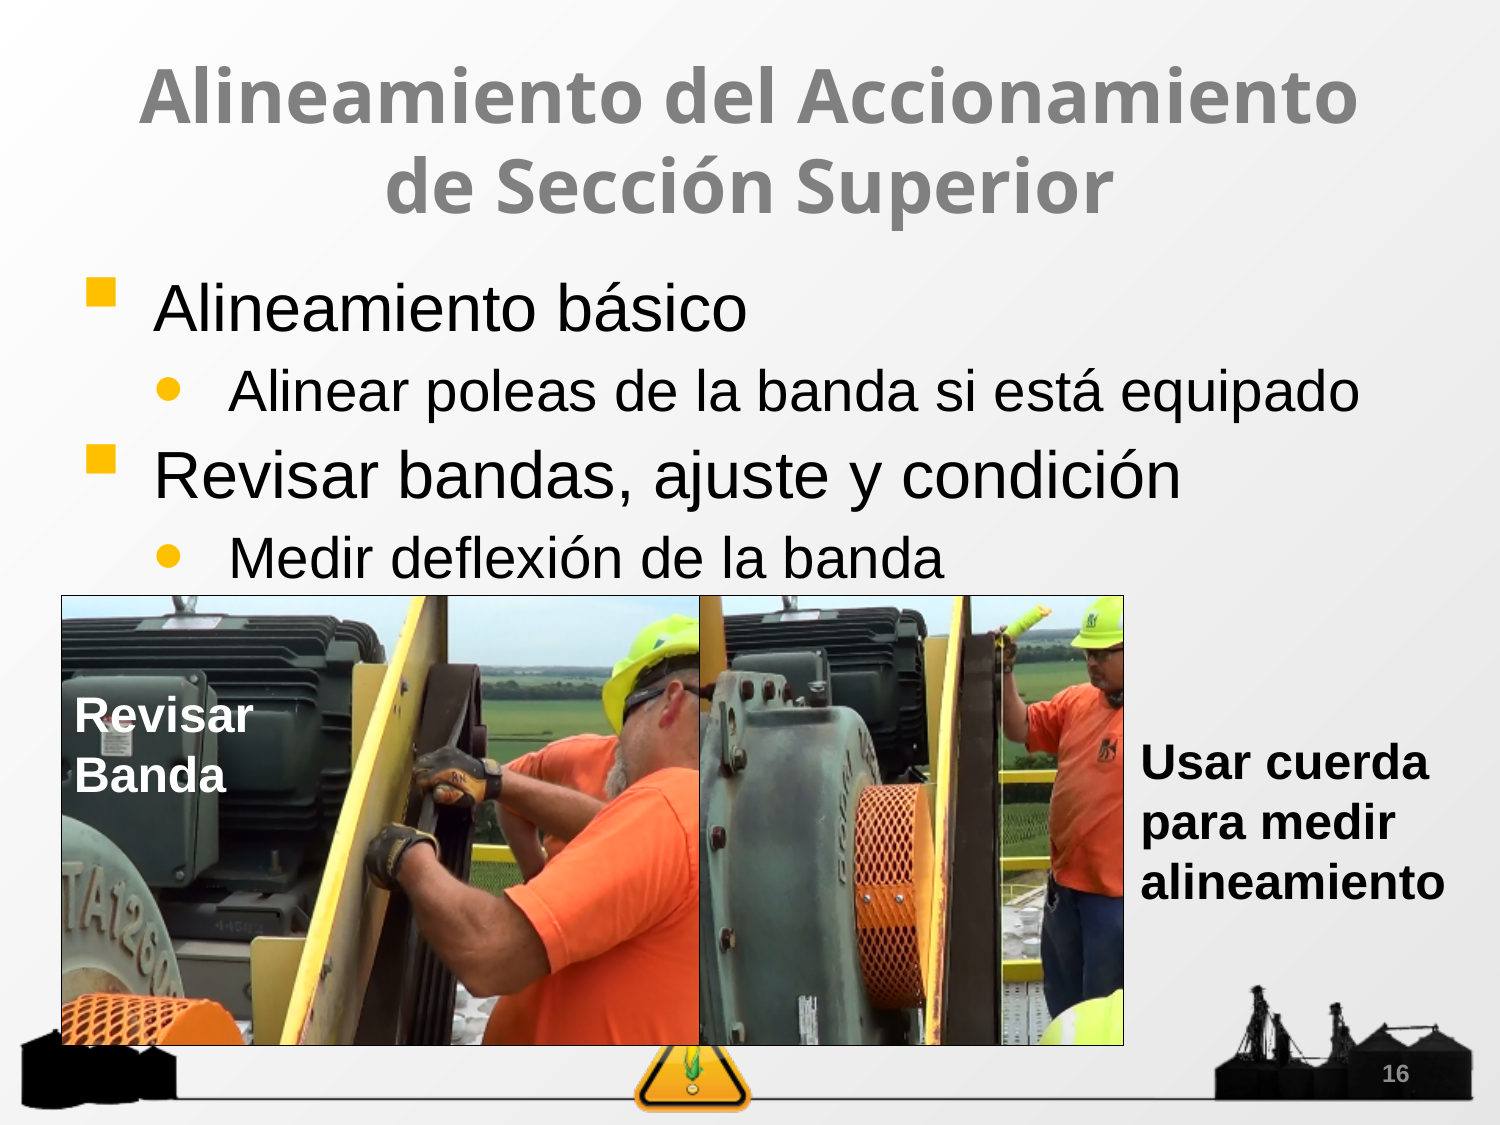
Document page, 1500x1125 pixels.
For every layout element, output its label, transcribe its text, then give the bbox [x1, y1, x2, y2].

slide_number 16 [1074, 1042, 1425, 1103]
text_box Usar cuerda para medir alineamiento [1127, 722, 1479, 917]
list Alineamiento básico Alinear poleas de la banda si está equipado Revisar bandas, ajuste y condición Medir deflexión de la banda [63, 257, 1437, 639]
title Alineamiento del Accionamiento de Sección Superior [75, 45, 1425, 233]
picture [0, 595, 1500, 1125]
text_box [58, 595, 697, 1046]
